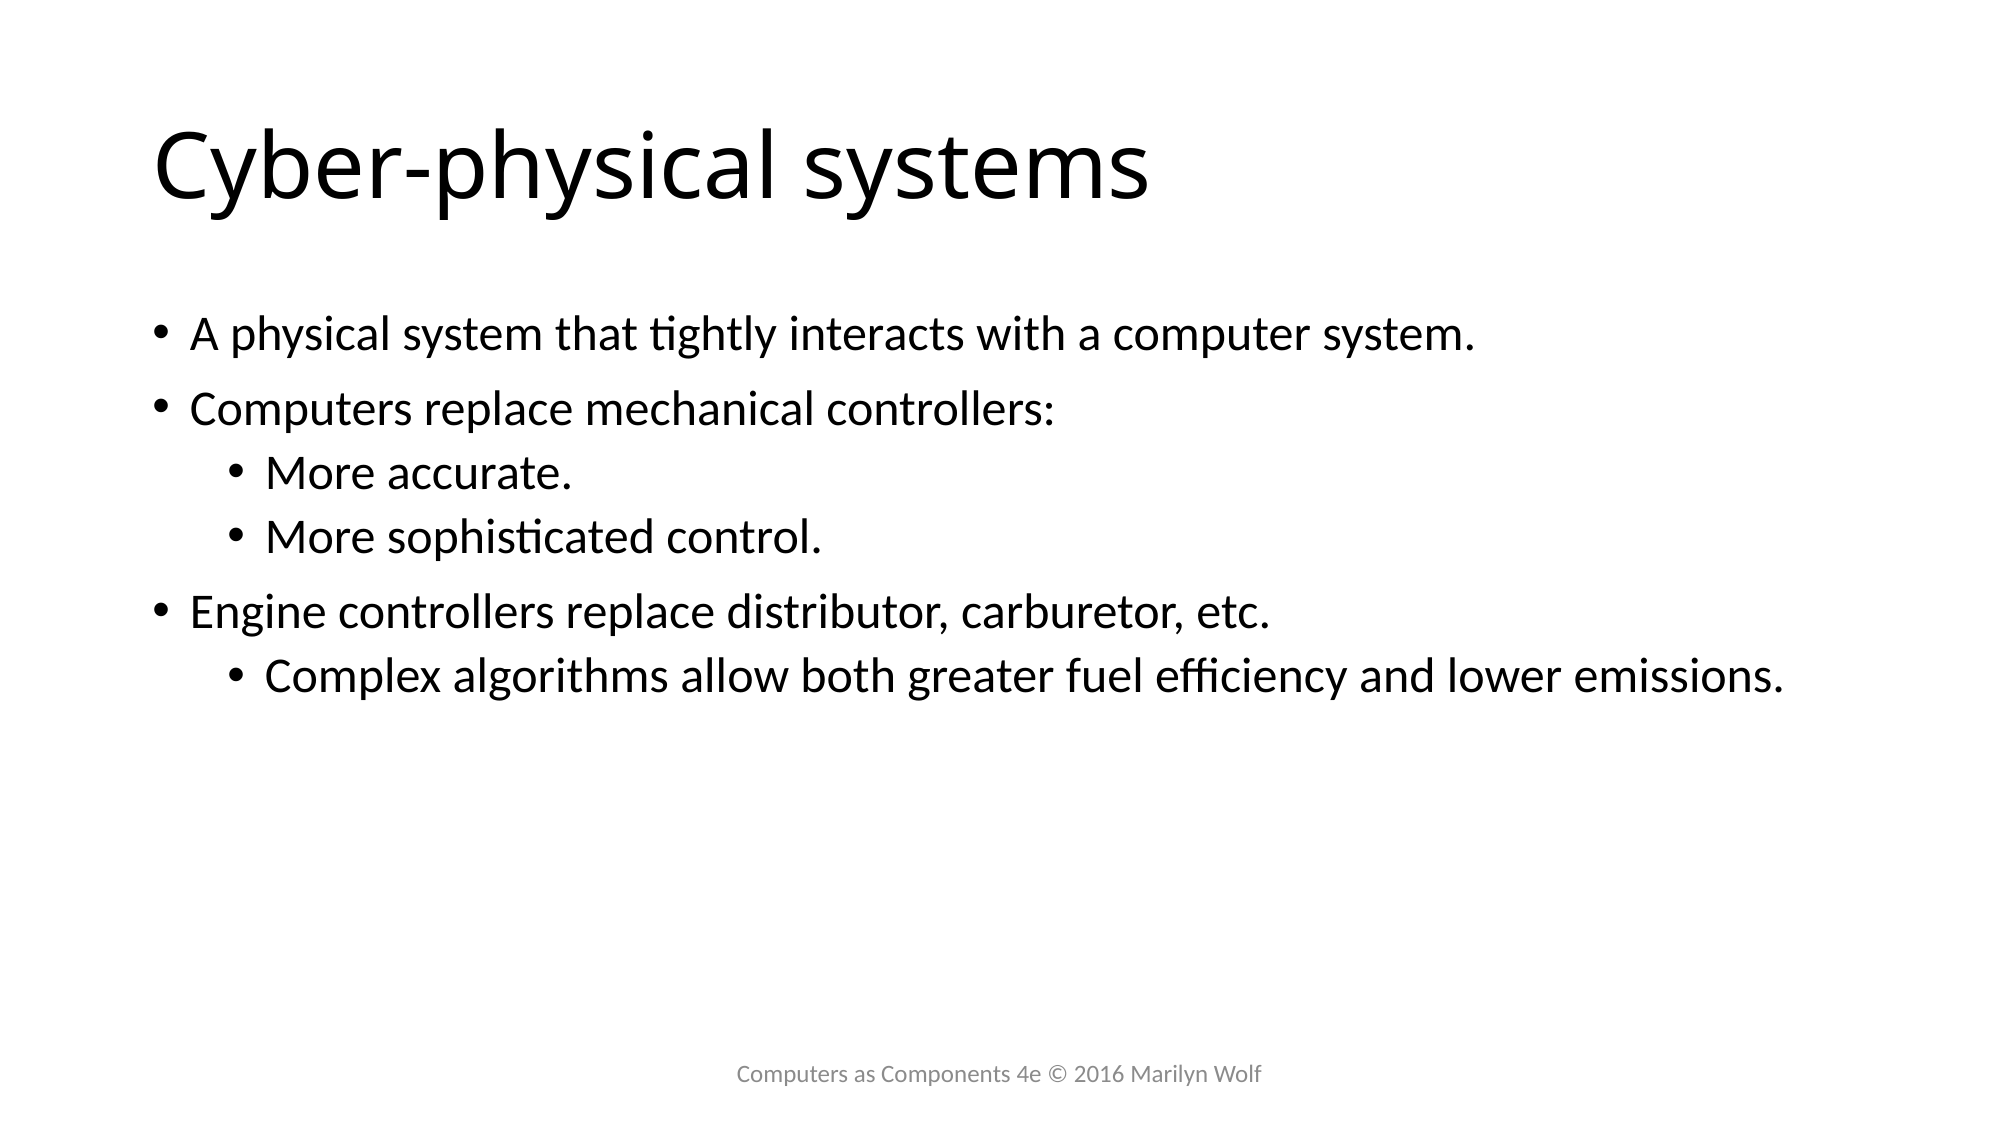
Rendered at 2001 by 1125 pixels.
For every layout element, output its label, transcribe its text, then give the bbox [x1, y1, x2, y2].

footer Computers as Components 4e © 2016 Marilyn Wolf [662, 1042, 1338, 1103]
title Cyber-physical systems [137, 59, 1863, 278]
list A physical system that tightly interacts with a computer system. Computers replace mechanical controllers: More accurate. More sophisticated control. Engine controllers replace distributor, carburetor, etc. Complex algorithms allow both greater fuel efficiency and lower emissions. [137, 299, 1863, 1014]
